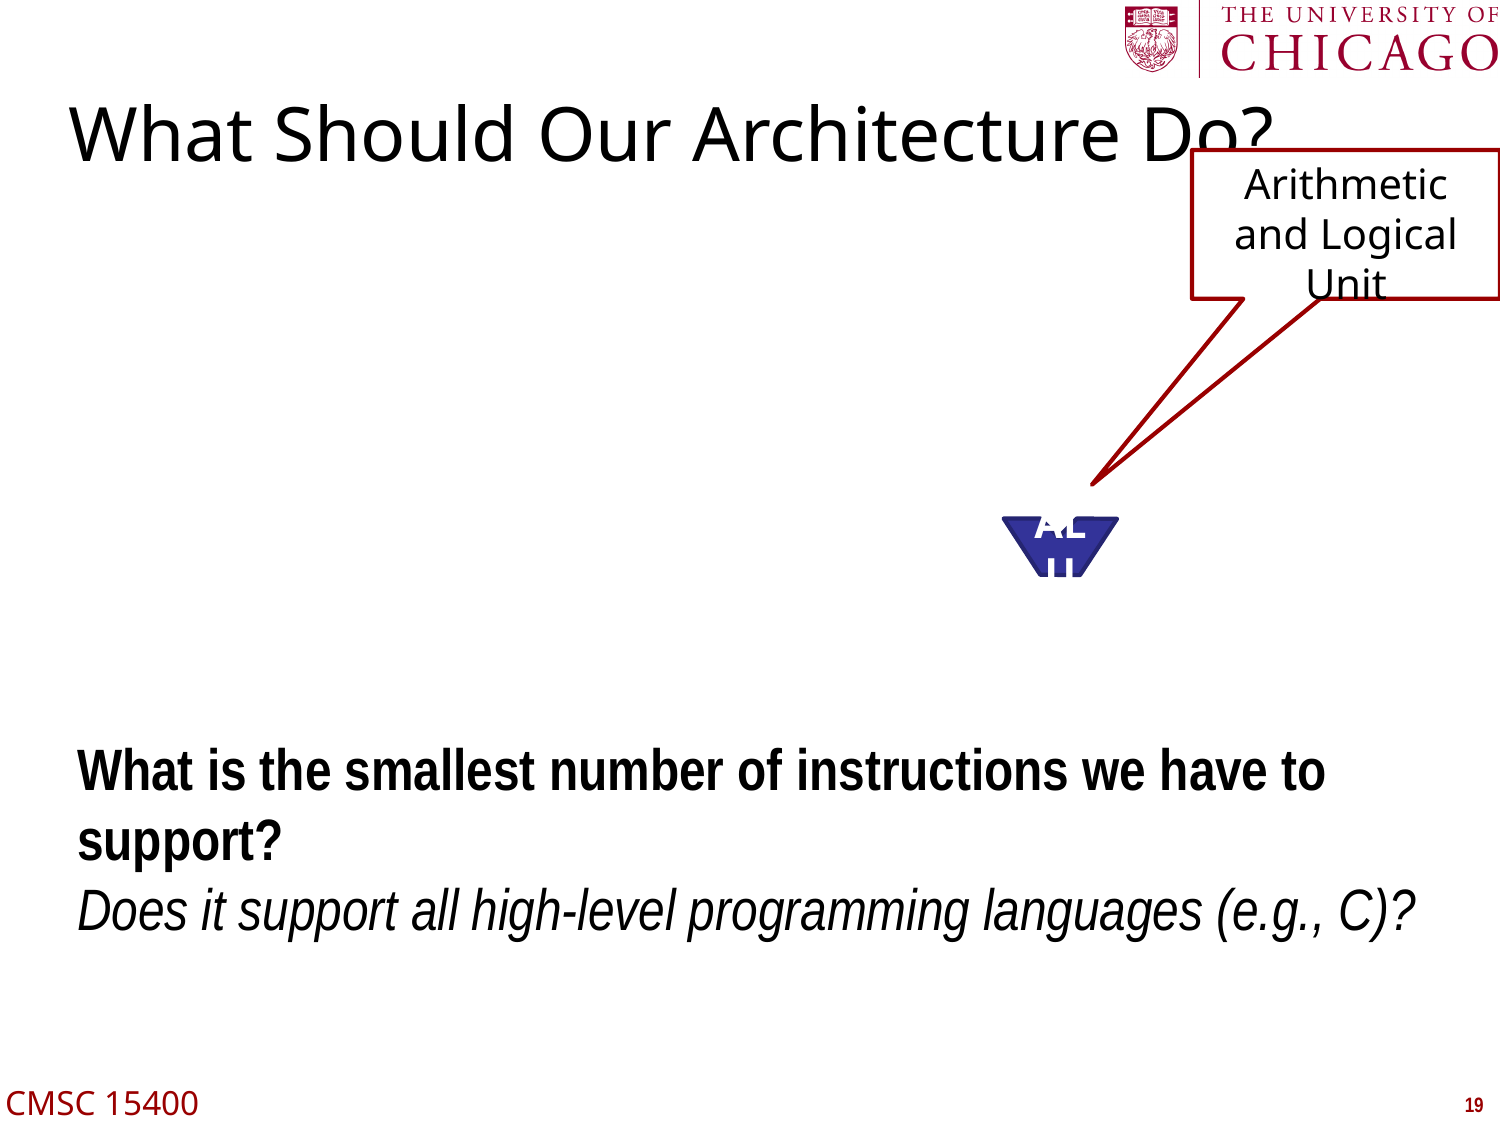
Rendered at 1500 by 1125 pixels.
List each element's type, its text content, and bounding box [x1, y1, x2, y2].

picture [1125, 0, 1498, 78]
text_box What is the smallest number of instructions we have to support? Does it support all high-level programming languages (e.g., C)? [62, 725, 1475, 950]
title What Should Our Architecture Do? [62, 41, 1438, 222]
text_box ALU [1001, 516, 1119, 578]
text_box Arithmetic and Logical Unit [1090, 147, 1500, 487]
